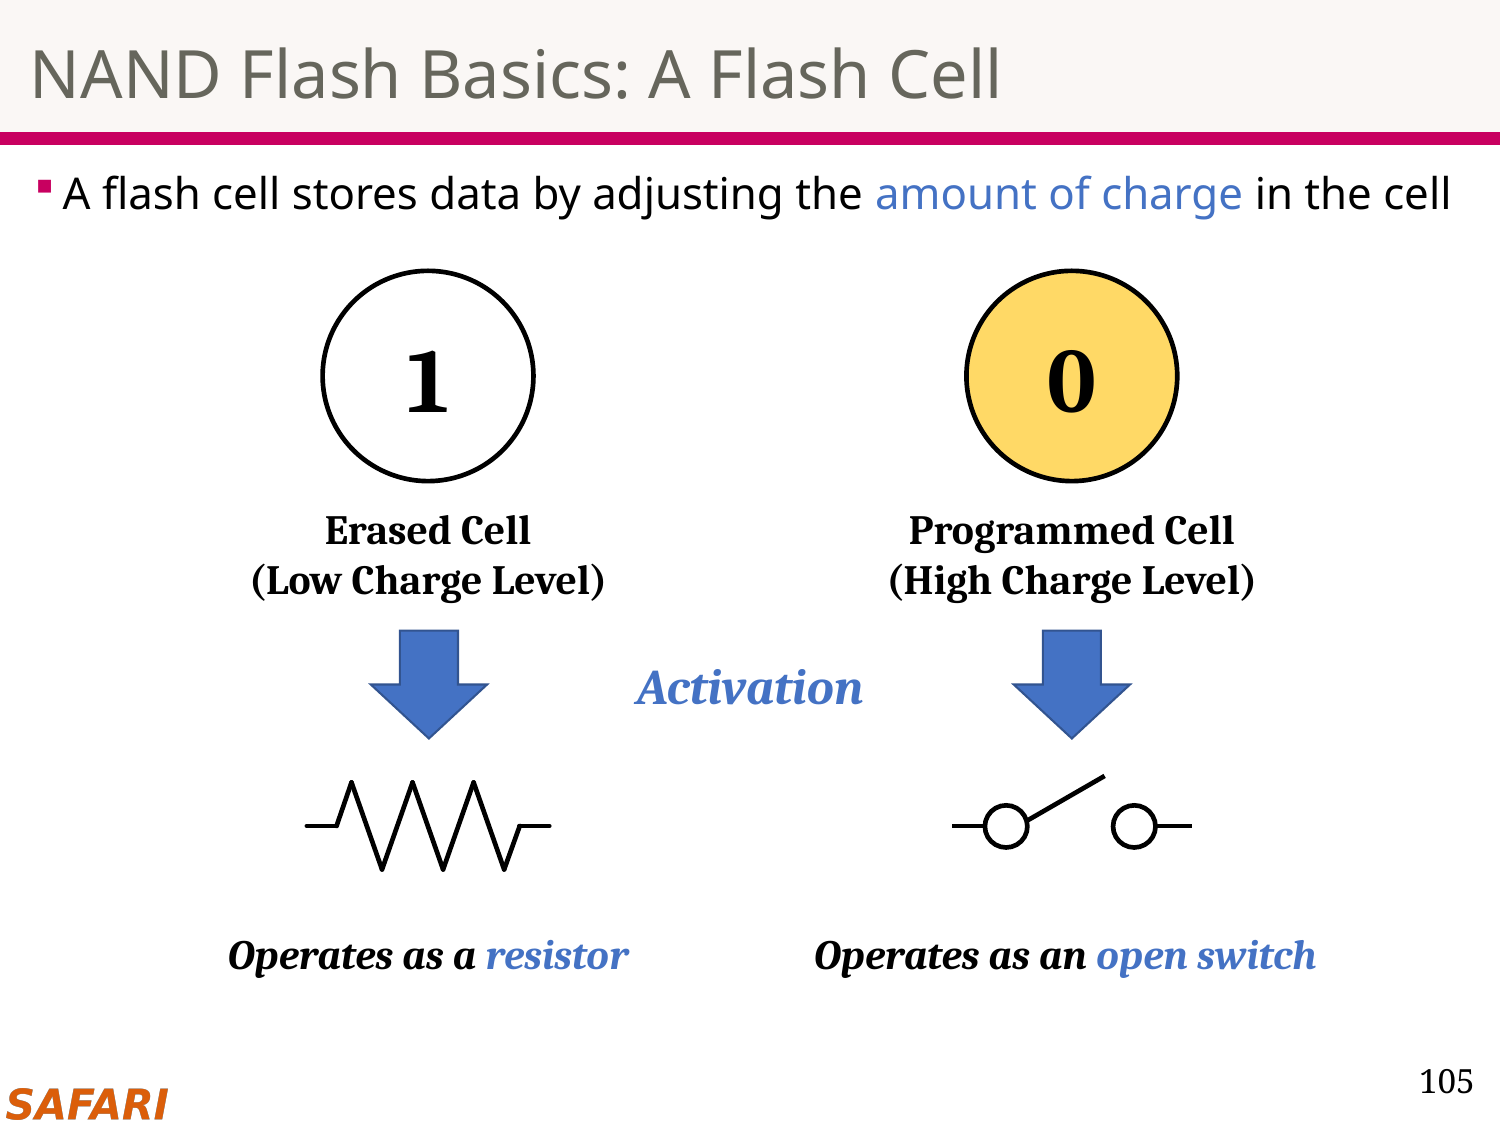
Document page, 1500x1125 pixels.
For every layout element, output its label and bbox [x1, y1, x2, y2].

text_box [826, 270, 1318, 604]
list [19, 164, 1481, 1063]
text_box [1139, 1045, 1490, 1121]
picture [6, 1088, 168, 1120]
text_box [182, 270, 674, 604]
text_box [182, 630, 1336, 1004]
title [0, 0, 1500, 132]
